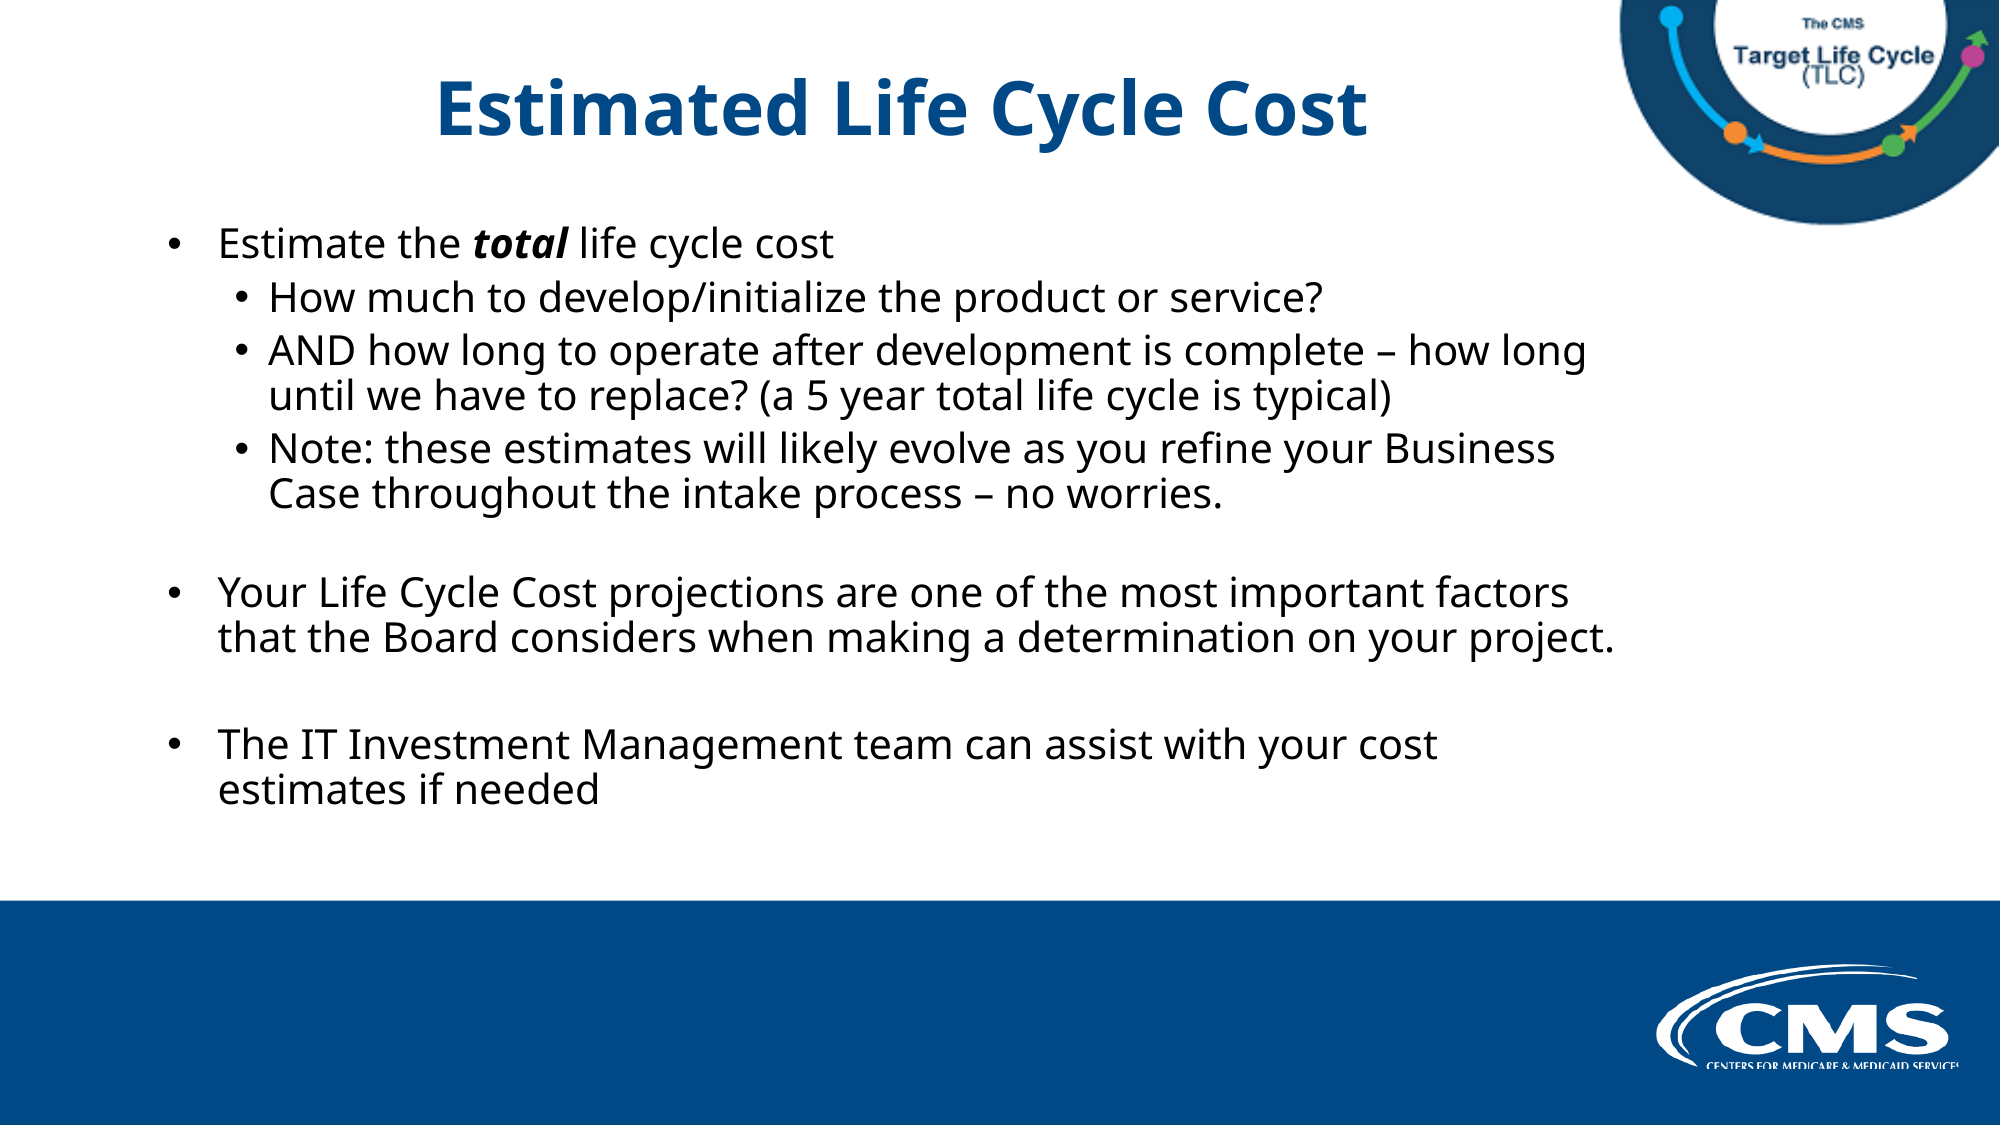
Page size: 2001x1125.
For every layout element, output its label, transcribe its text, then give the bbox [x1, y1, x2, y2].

picture [1592, 0, 1999, 241]
list Estimate the total life cycle cost How much to develop/initialize the product or service? AND how long to operate after development is complete – how long until we have to replace? (a 5 year total life cycle is typical) Note: these estimates will likely evolve as you refine your Business Case throughout the intake process – no worries. Your Life Cycle Cost projections are one of the most important factors that the Board considers when making a determination on your project. The IT Investment Management team can assist with your cost estimates if needed [152, 215, 1653, 859]
title Estimated Life Cycle Cost [152, 37, 1653, 160]
